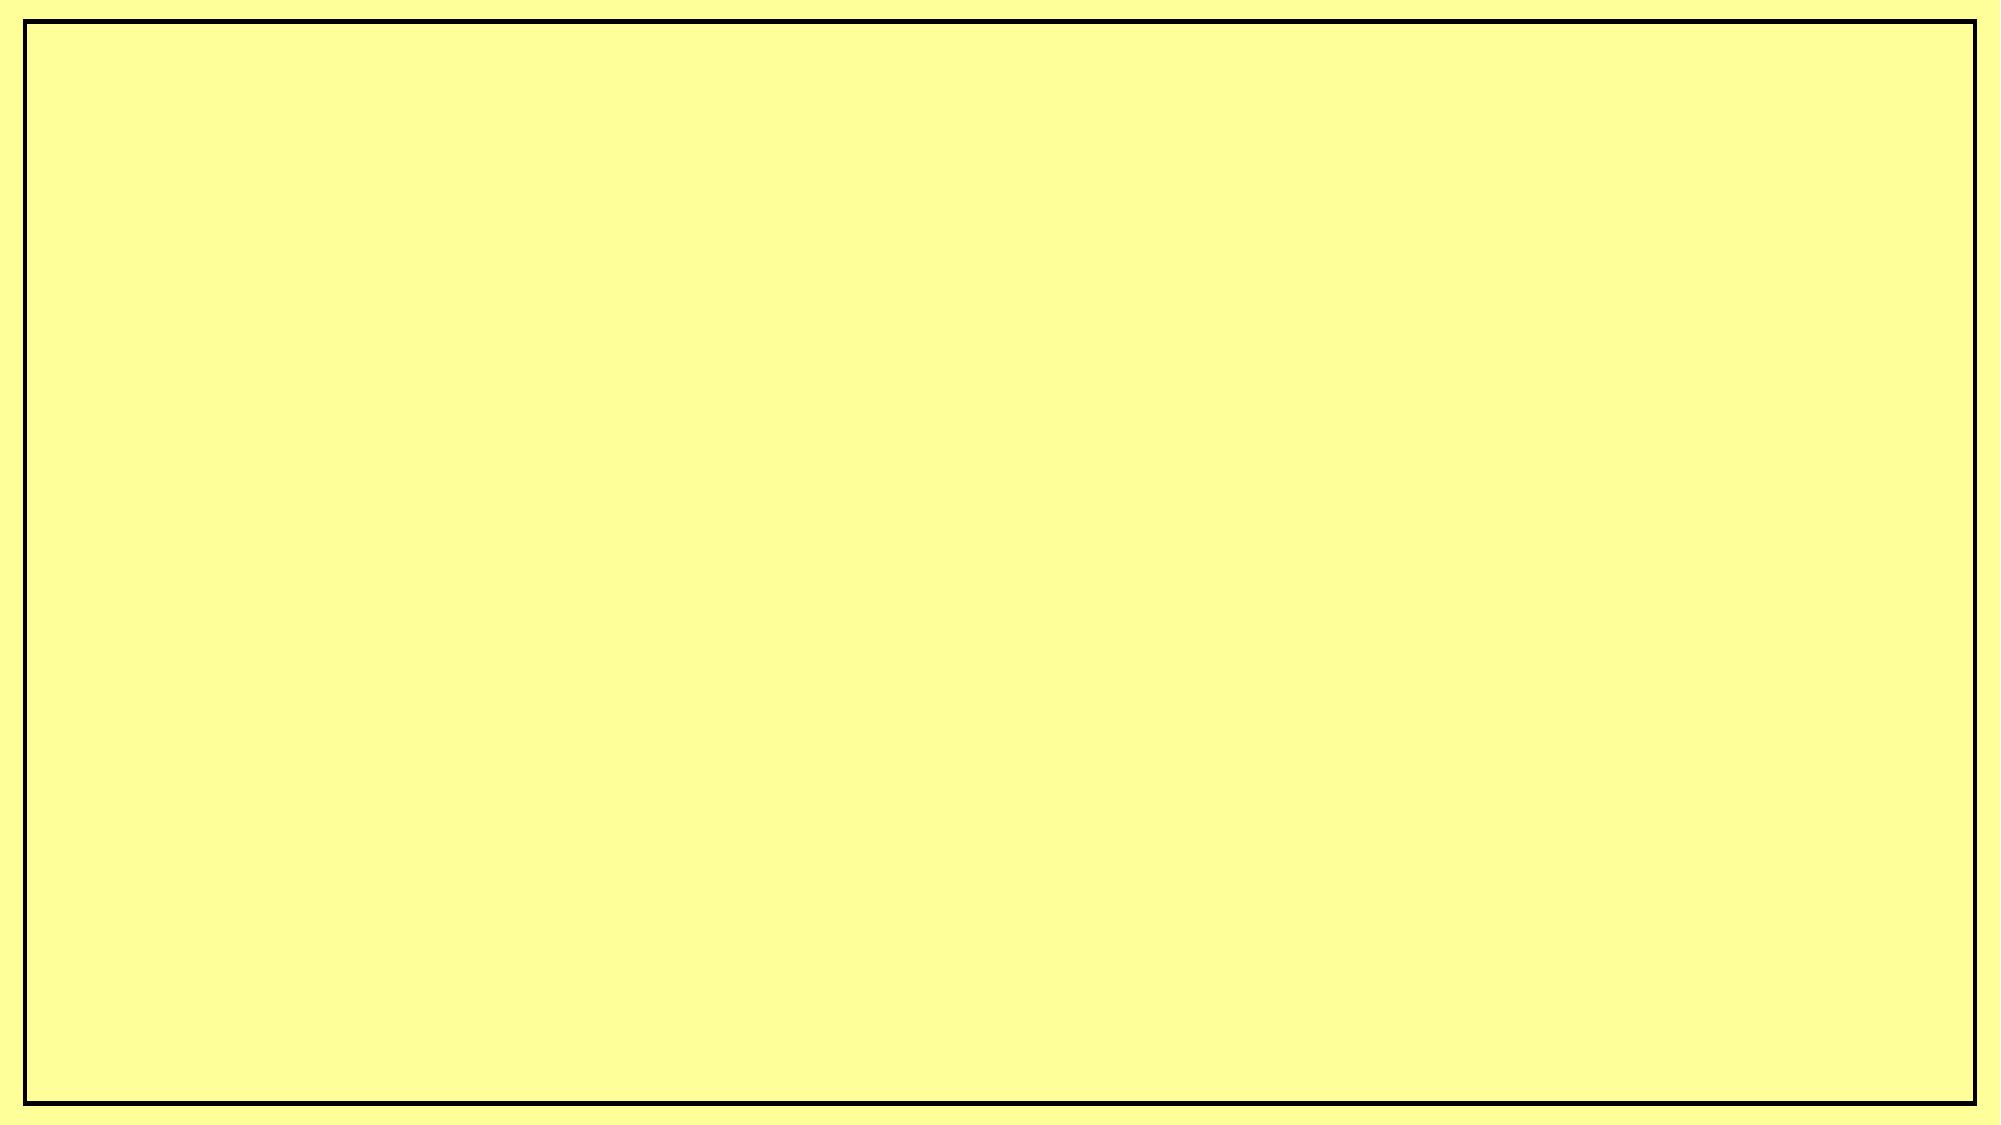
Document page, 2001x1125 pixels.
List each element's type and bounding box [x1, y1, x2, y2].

text_box [24, 20, 1976, 1105]
